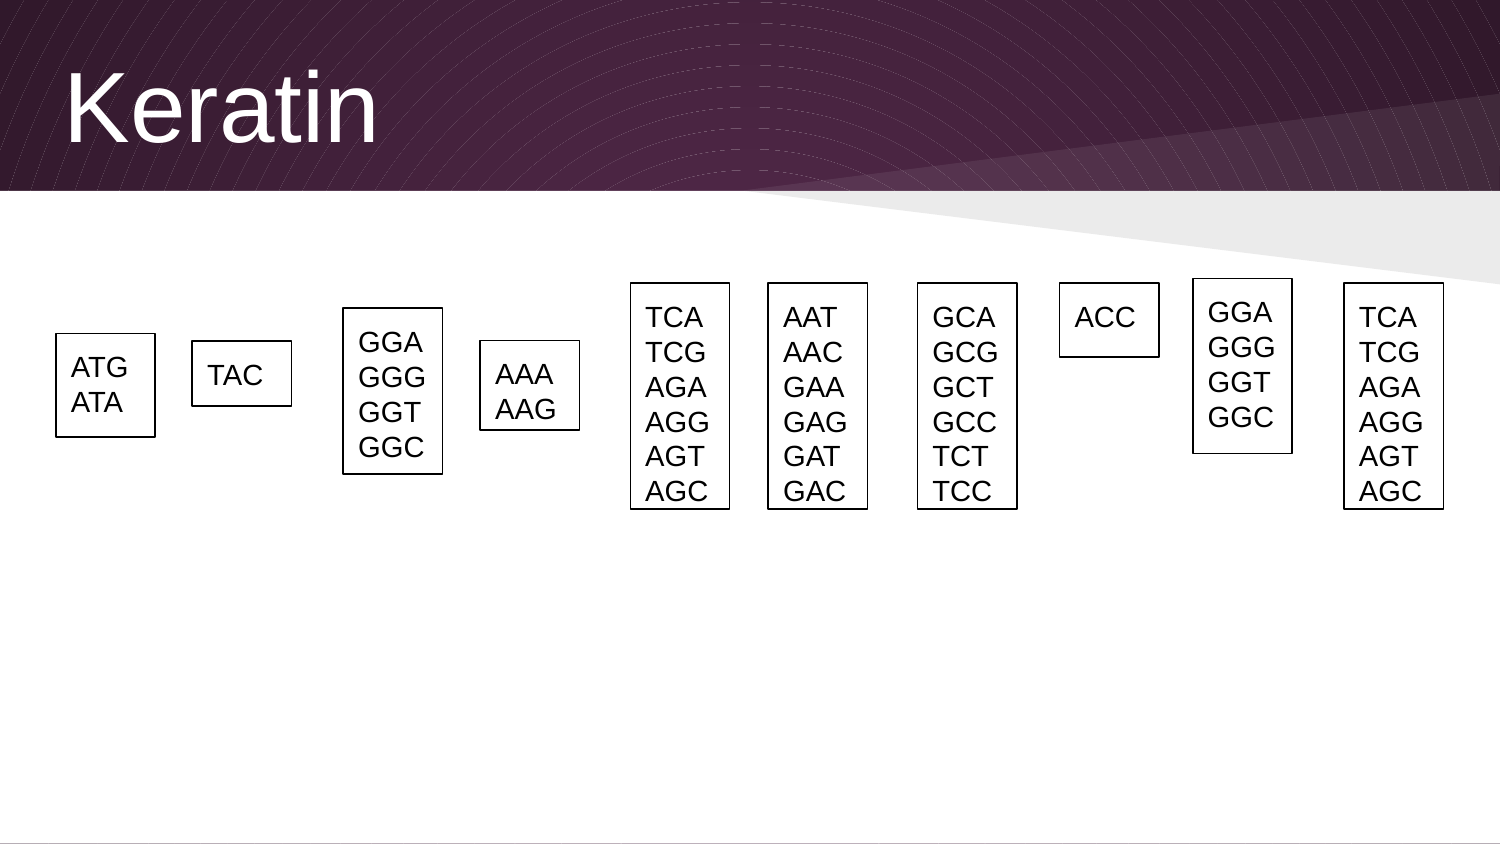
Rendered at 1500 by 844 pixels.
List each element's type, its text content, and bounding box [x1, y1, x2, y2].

text_box GCA GCG GCT GCC TCT TCC [917, 282, 1017, 510]
text_box Keratin [48, 27, 1352, 174]
text_box GGA GGG GGT GGC [1192, 278, 1293, 454]
text_box TAC [192, 341, 292, 406]
text_box AAA AAG [480, 340, 580, 431]
text_box ACC [1059, 282, 1159, 357]
text_box AAT AAC GAA GAG GAT GAC [768, 282, 868, 510]
text_box ATG ATA [55, 333, 156, 437]
text_box TCA TCG AGA AGG AGT AGC [630, 282, 730, 510]
text_box TCA TCG AGA AGG AGT AGC [1343, 282, 1444, 510]
text_box GGA GGG GGT GGC [343, 308, 443, 475]
